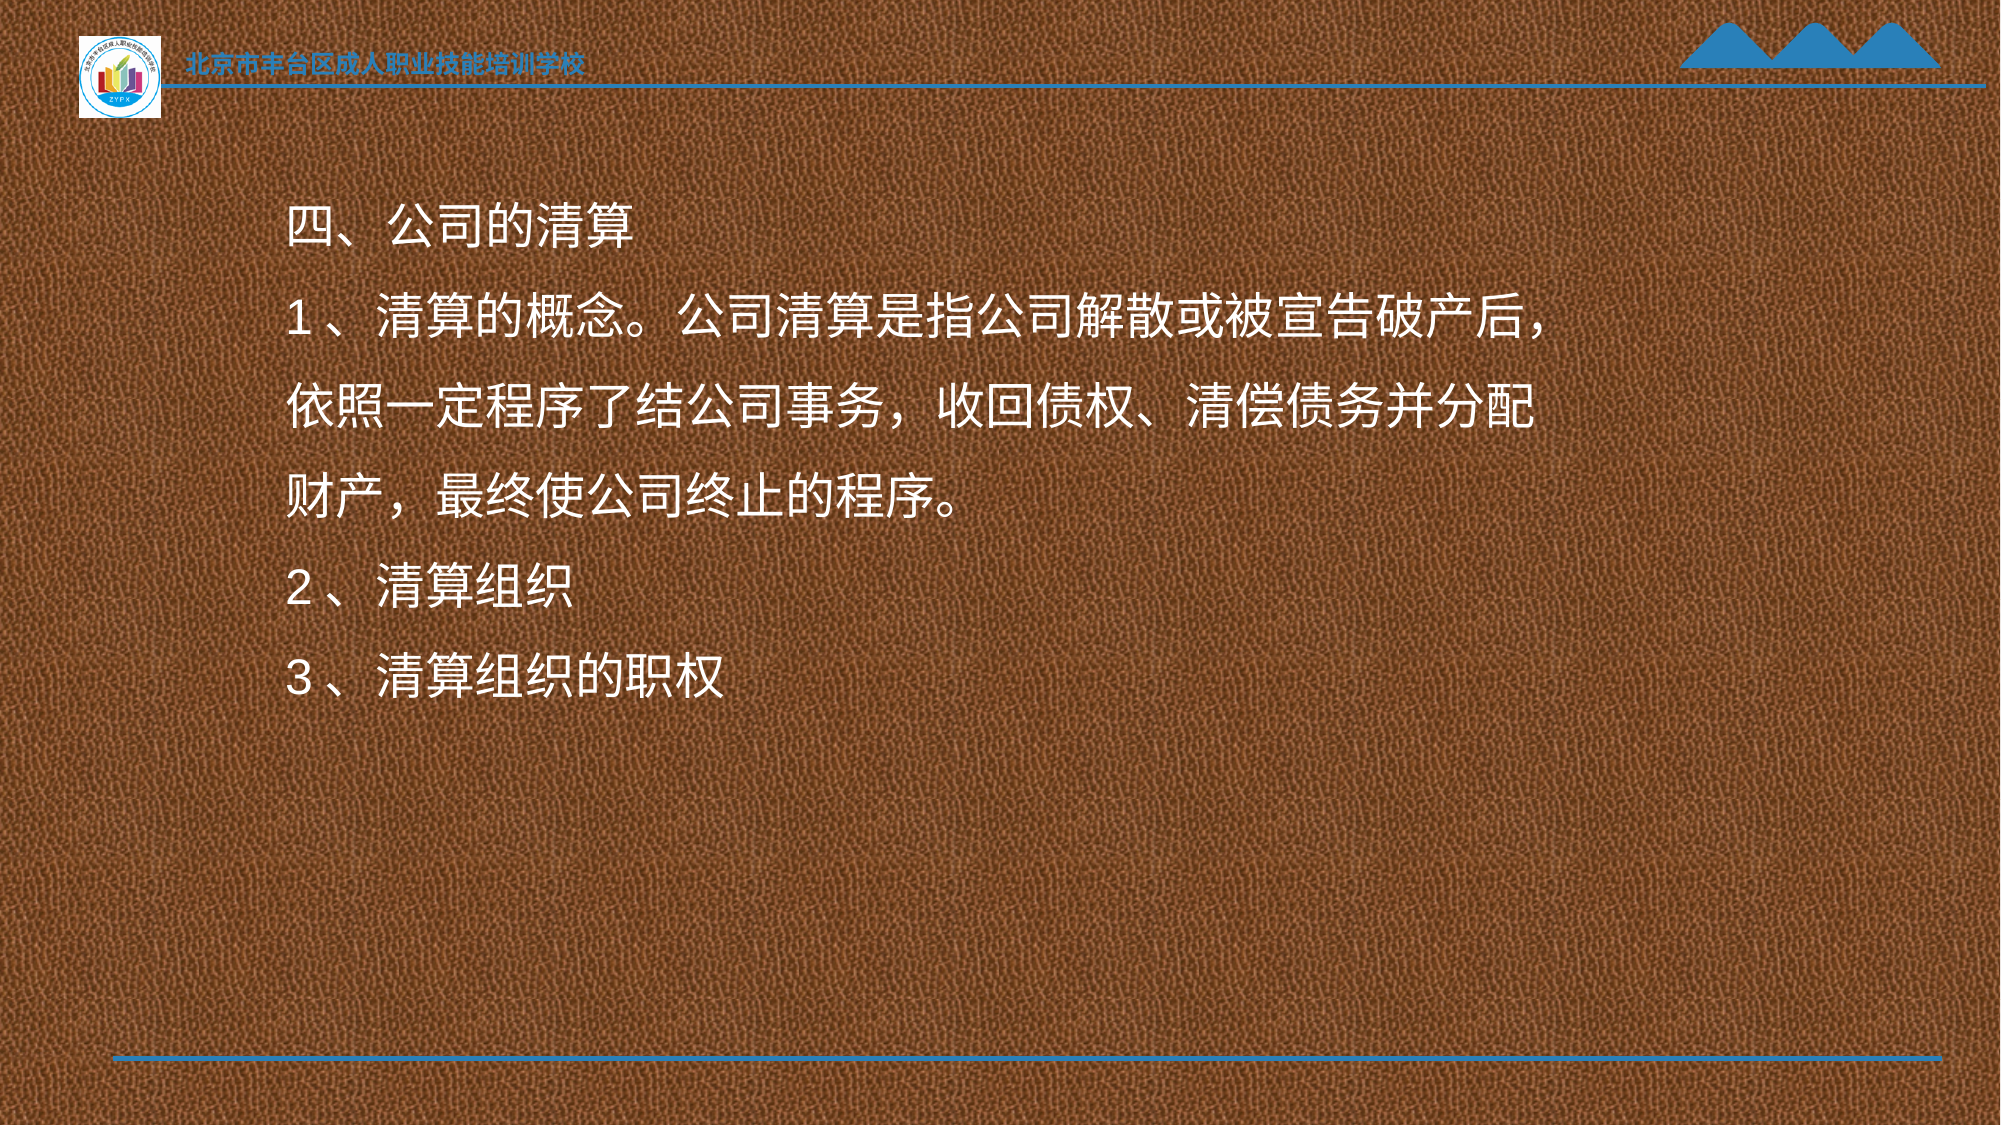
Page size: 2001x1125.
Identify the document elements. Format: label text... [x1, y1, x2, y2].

text_box [1840, 21, 1944, 70]
text_box [1677, 21, 1772, 70]
text_box [1763, 21, 1853, 70]
text_box 四、公司的清算 1、清算的概念。公司清算是指公司解散或被宣告破产后，依照一定程序了结公司事务，收回债权、清偿债务并分配财产，最终使公司终止的程序。 2、清算组织 3、清算组织的职权 [270, 157, 1574, 803]
picture [0, 0, 2001, 1125]
text_box 北京市丰台区成人职业技能培训学校 [170, 40, 632, 85]
